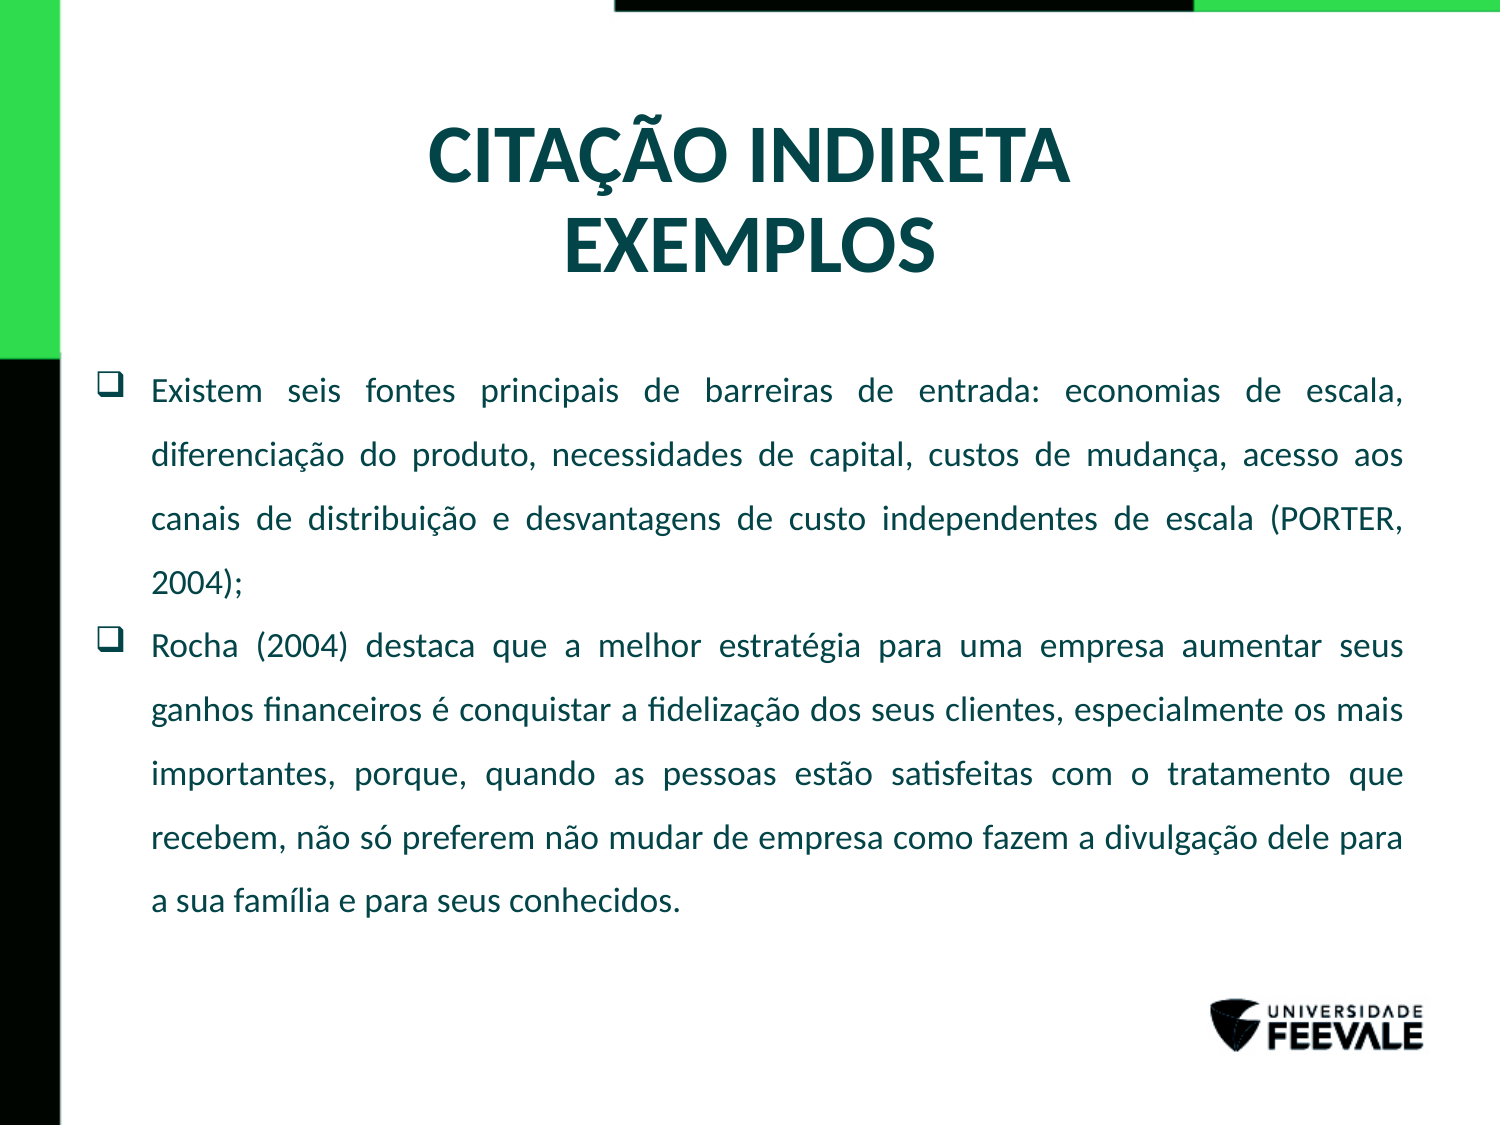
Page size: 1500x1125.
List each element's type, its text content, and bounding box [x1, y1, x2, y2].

list Existem seis fontes principais de barreiras de entrada: economias de escala, diferenciação do produto, necessidades de capital, custos de mudança, acesso aos canais de distribuição e desvantagens de custo independentes de escala (PORTER, 2004); Rocha (2004) destaca que a melhor estratégia para uma empresa aumentar seus ganhos financeiros é conquistar a fidelização dos seus clientes, especialmente os mais importantes, porque, quando as pessoas estão satisfeitas com o tratamento que recebem, não só preferem não mudar de empresa como fazem a divulgação dele para a sua família e para seus conhecidos. [79, 338, 1420, 1125]
picture [0, 0, 1500, 1125]
title CITAÇÃO INDIRETA EXEMPLOS [103, 61, 1397, 298]
